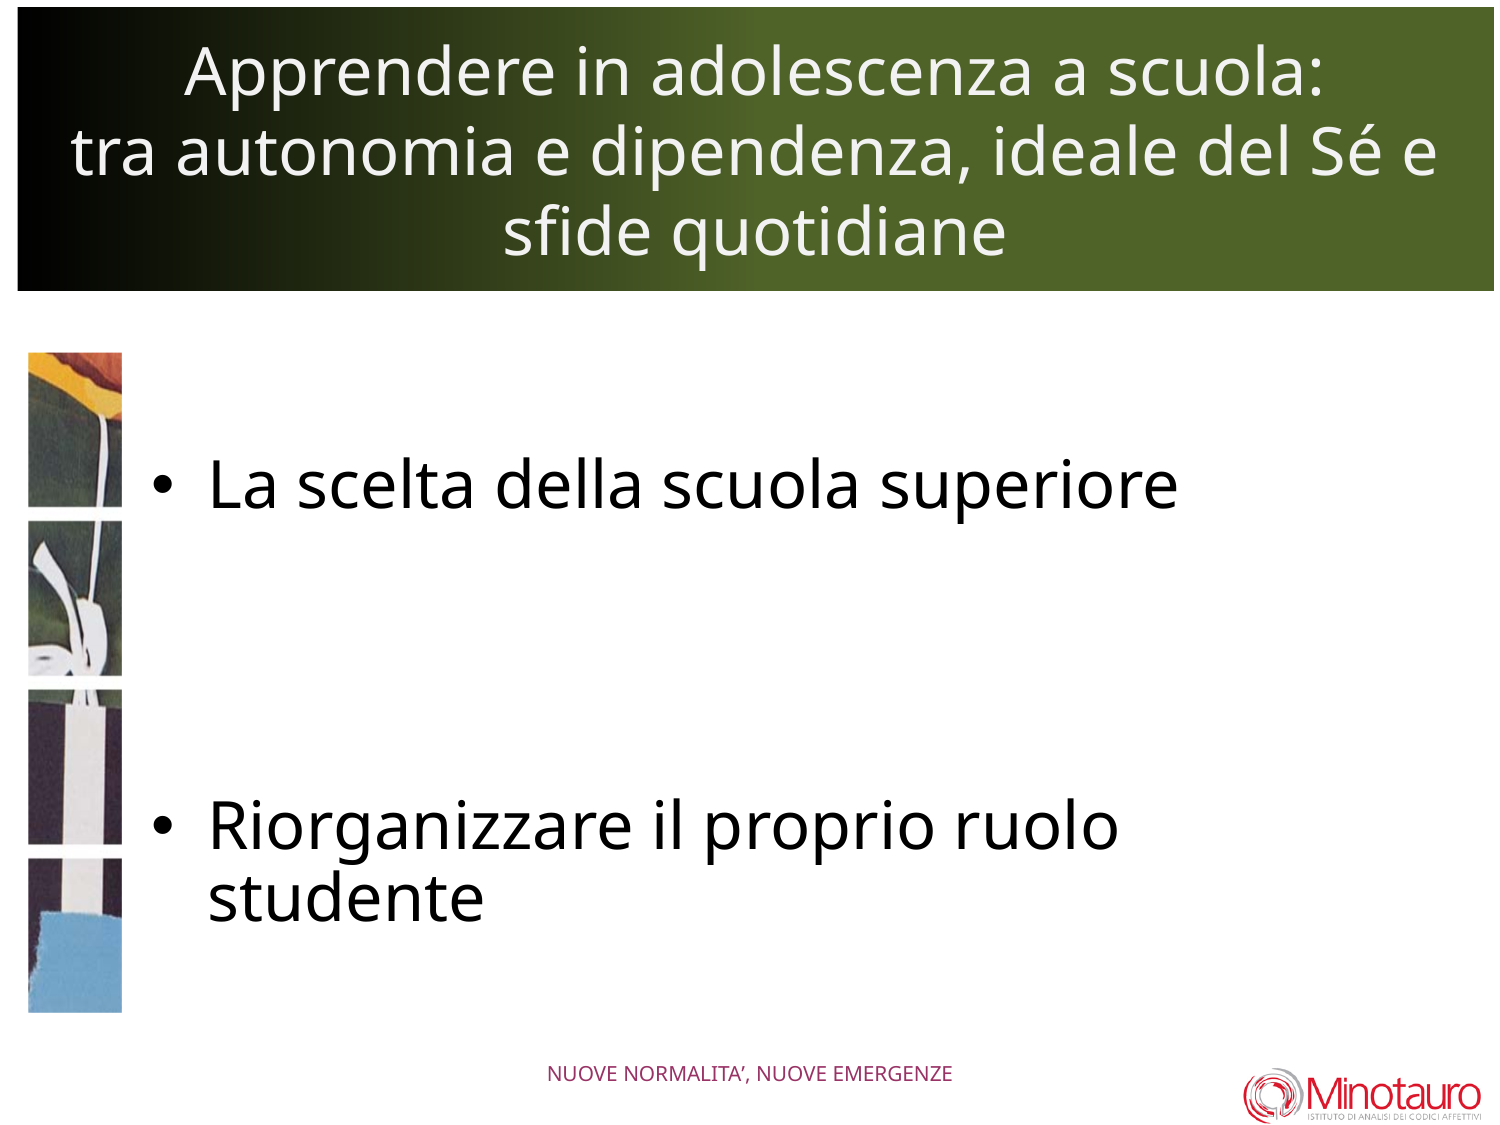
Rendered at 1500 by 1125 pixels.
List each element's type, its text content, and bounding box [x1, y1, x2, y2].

picture [1242, 1067, 1482, 1125]
title Apprendere in adolescenza a scuola: tra autonomia e dipendenza, ideale del Sé e sfide quotidiane [17, 7, 1495, 291]
picture [29, 353, 121, 1012]
list La scelta della scuola superiore Riorganizzare il proprio ruolo studente [136, 350, 1392, 947]
footer NUOVE NORMALITA’, NUOVE EMERGENZE [512, 1042, 988, 1103]
